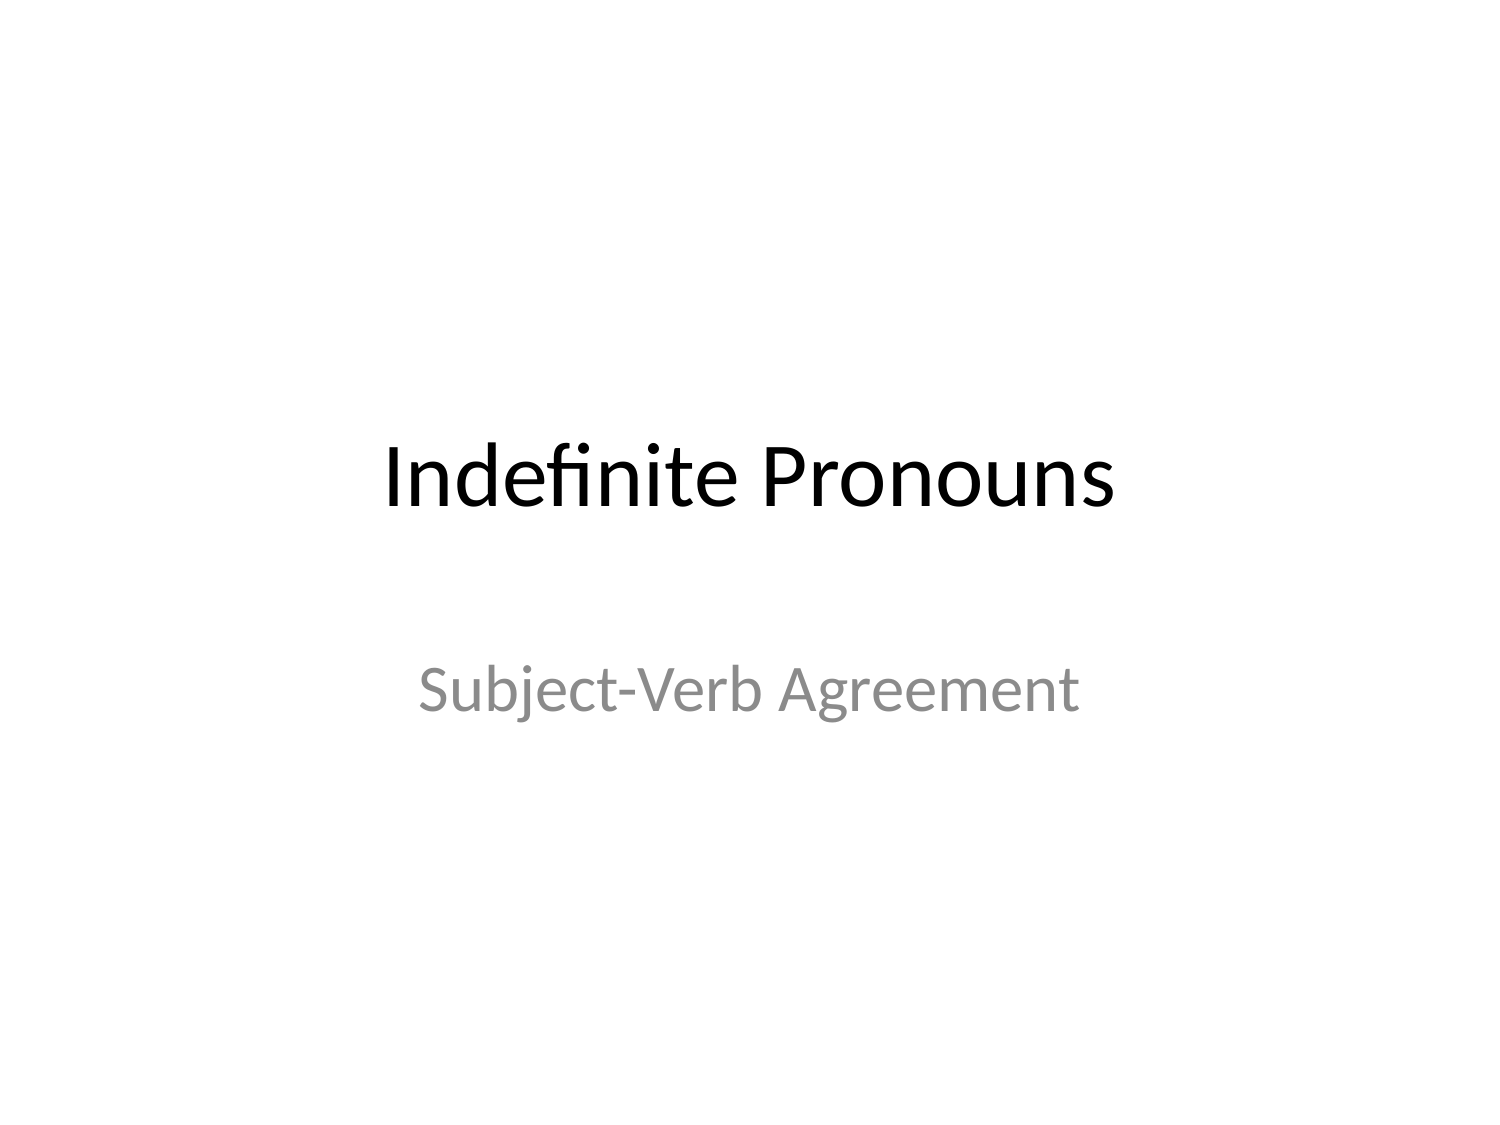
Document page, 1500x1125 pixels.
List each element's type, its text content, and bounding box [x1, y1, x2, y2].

title Indefinite Pronouns [112, 349, 1388, 591]
subtitle Subject-Verb Agreement [225, 637, 1275, 925]
